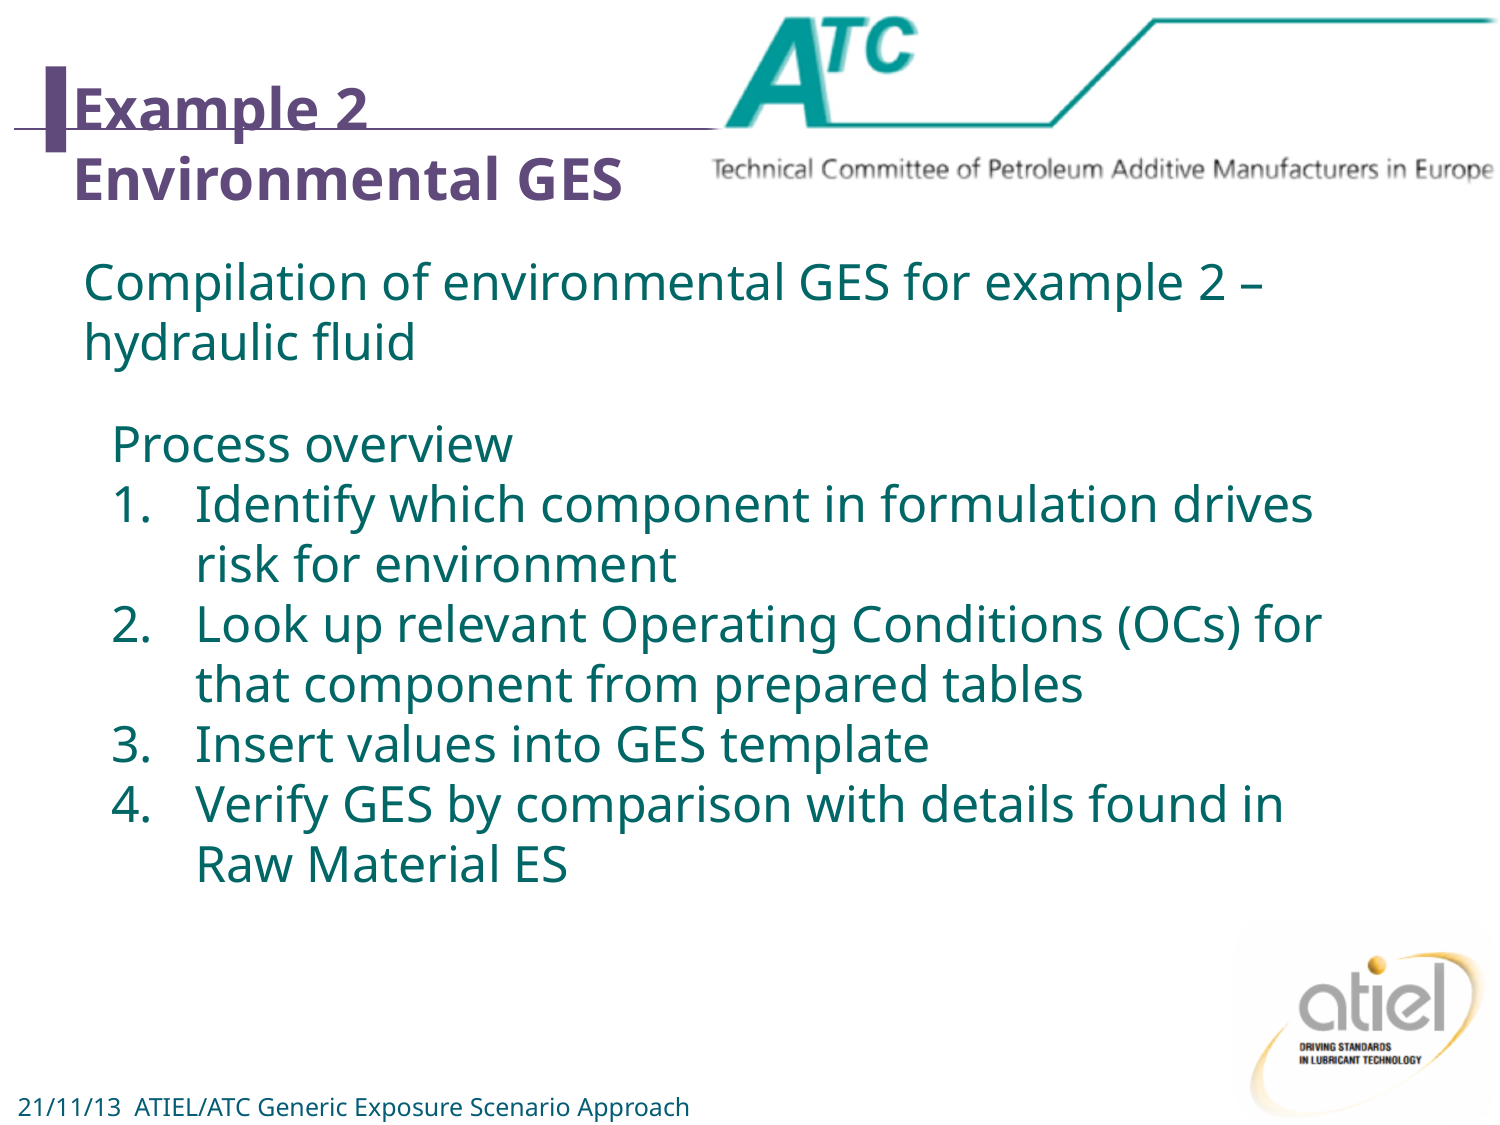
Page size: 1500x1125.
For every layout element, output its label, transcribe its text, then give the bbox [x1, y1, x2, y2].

text_box Process overview Identify which component in formulation drives risk for environment Look up relevant Operating Conditions (OCs) for that component from prepared tables Insert values into GES template Verify GES by comparison with details found in Raw Material ES [96, 404, 1352, 900]
picture [704, 0, 1500, 187]
text_box Compilation of environmental GES for example 2 –hydraulic fluid [68, 243, 1447, 378]
text_box Example 2 Environmental GES [57, 160, 831, 290]
picture [1232, 916, 1499, 1125]
text_box 21/11/13 ATIEL/ATC Generic Exposure Scenario Approach [17, 1061, 781, 1122]
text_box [14, 66, 699, 153]
